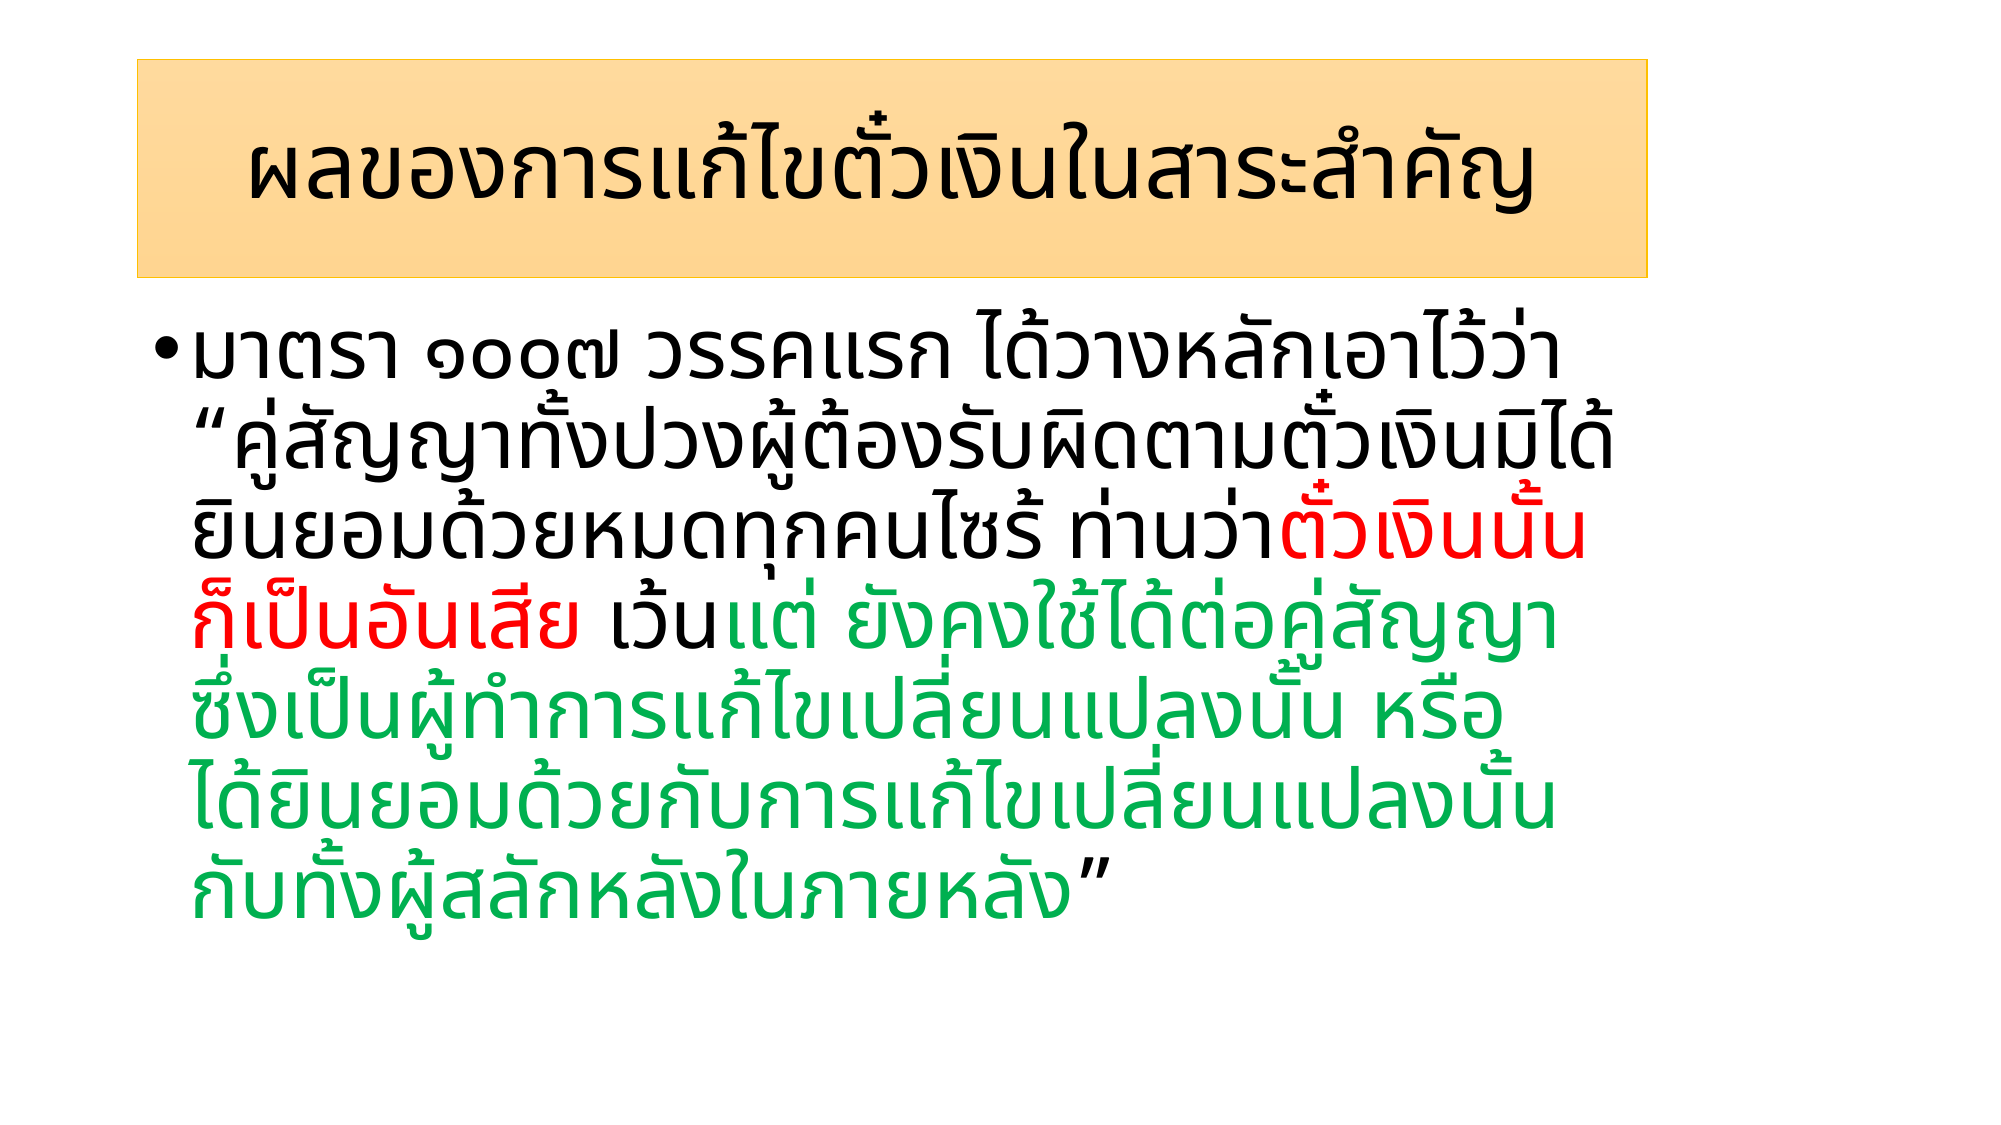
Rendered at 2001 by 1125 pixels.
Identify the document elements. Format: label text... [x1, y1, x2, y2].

list มาตรา ๑๐๐๗ วรรคแรก ได้วางหลักเอาไว้ว่า “คู่สัญญาทั้งปวงผู้ต้องรับผิดตามตั๋วเงินมิได้ยินยอมด้วยหมดทุกคนไซร้ ท่านว่าตั๋วเงินนั้นก็เป็นอันเสีย เว้นแต่ ยังคงใช้ได้ต่อคู่สัญญาซึ่งเป็นผู้ทำการแก้ไขเปลี่ยนแปลงนั้น หรือได้ยินยอมด้วยกับการแก้ไขเปลี่ยนแปลงนั้น กับทั้งผู้สลักหลังในภายหลัง” [137, 299, 1647, 1014]
title ผลของการแก้ไขตั๋วเงินในสาระสำคัญ [137, 59, 1648, 278]
